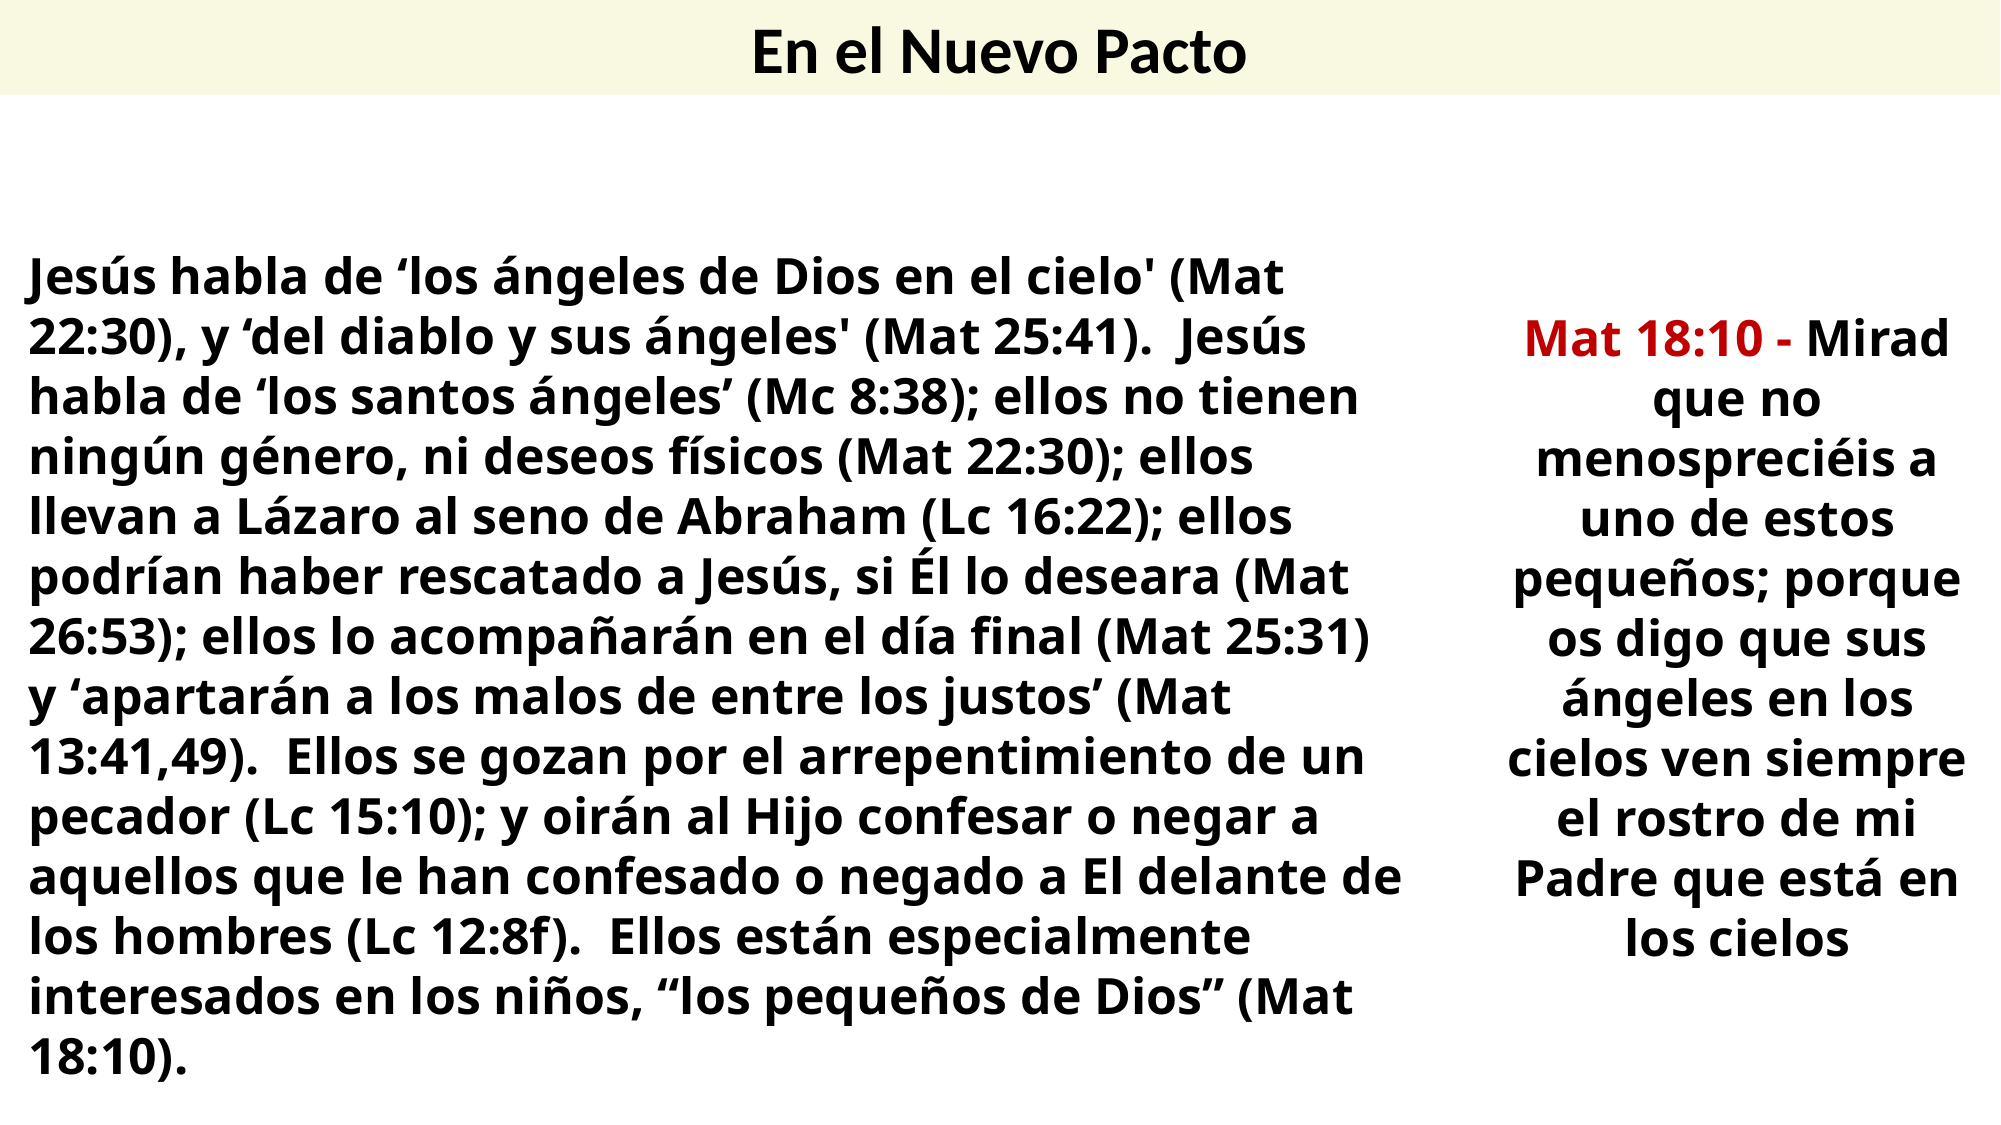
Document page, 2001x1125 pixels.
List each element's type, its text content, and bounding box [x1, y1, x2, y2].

text_box Jesús habla de ‘los ángeles de Dios en el cielo' (Mat 22:30), y ‘del diablo y sus ángeles' (Mat 25:41). Jesús habla de ‘los santos ángeles’ (Mc 8:38); ellos no tienen ningún género, ni deseos físicos (Mat 22:30); ellos llevan a Lázaro al seno de Abraham (Lc 16:22); ellos podrían haber rescatado a Jesús, si Él lo deseara (Mat 26:53); ellos lo acompañarán en el día final (Mat 25:31) y ‘apartarán a los malos de entre los justos’ (Mat 13:41,49). Ellos se gozan por el arrepentimiento de un pecador (Lc 15:10); y oirán al Hijo confesar o negar a aquellos que le han confesado o negado a El delante de los hombres (Lc 12:8f). Ellos están especialmente interesados en los niños, “los pequeños de Dios” (Mat 18:10). [13, 237, 1427, 1093]
text_box En el Nuevo Pacto [0, 0, 2000, 95]
text_box Mat 18:10 - Mirad que no menospreciéis a uno de estos pequeños; porque os digo que sus ángeles en los cielos ven siempre el rostro de mi Padre que está en los cielos [1487, 299, 1988, 975]
